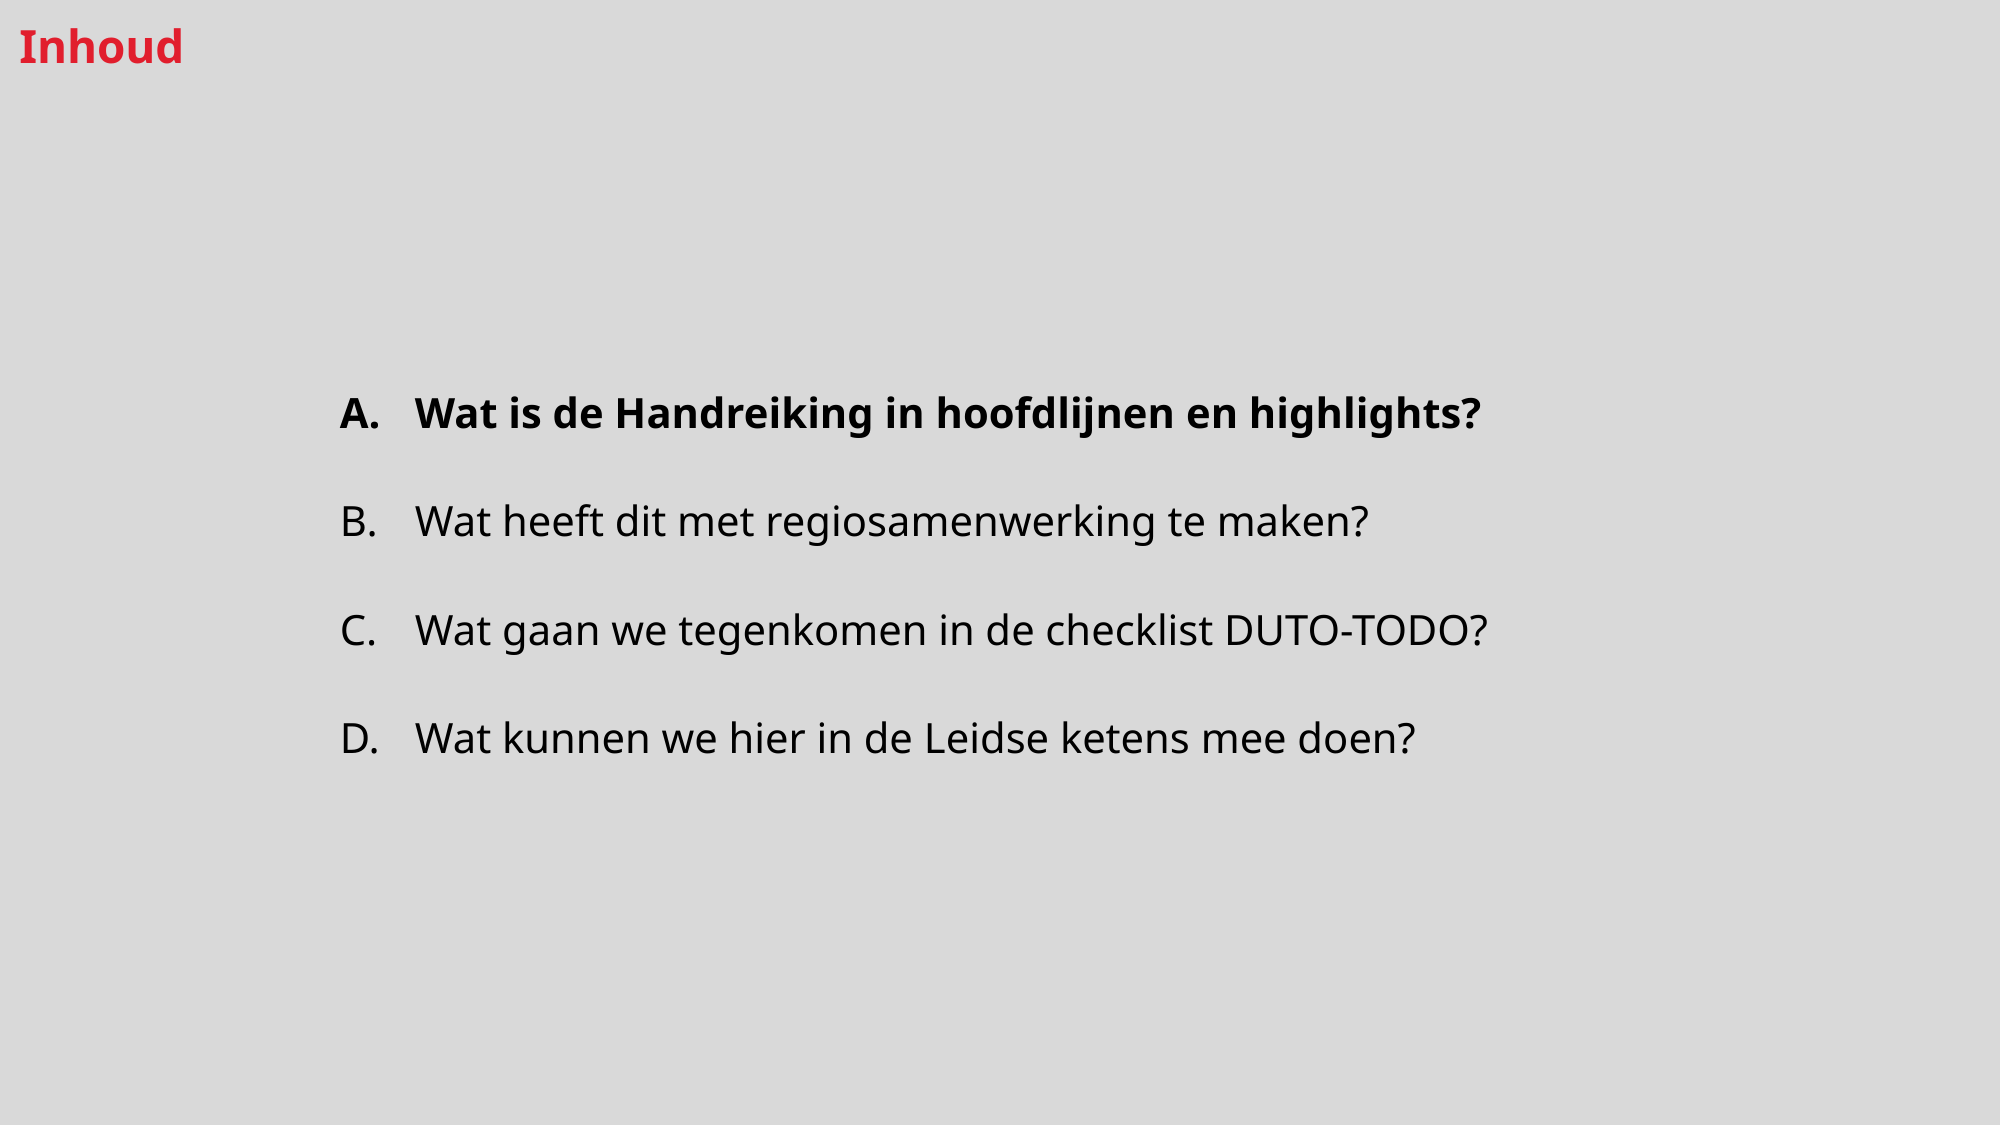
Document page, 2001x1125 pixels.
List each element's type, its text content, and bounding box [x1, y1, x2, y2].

title Inhoud [4, 7, 1805, 83]
list Wat is de Handreiking in hoofdlijnen en highlights? Wat heeft dit met regiosamenwerking te maken? Wat gaan we tegenkomen in de checklist DUTO-TODO? Wat kunnen we hier in de Leidse ketens mee doen? [324, 329, 1837, 1005]
